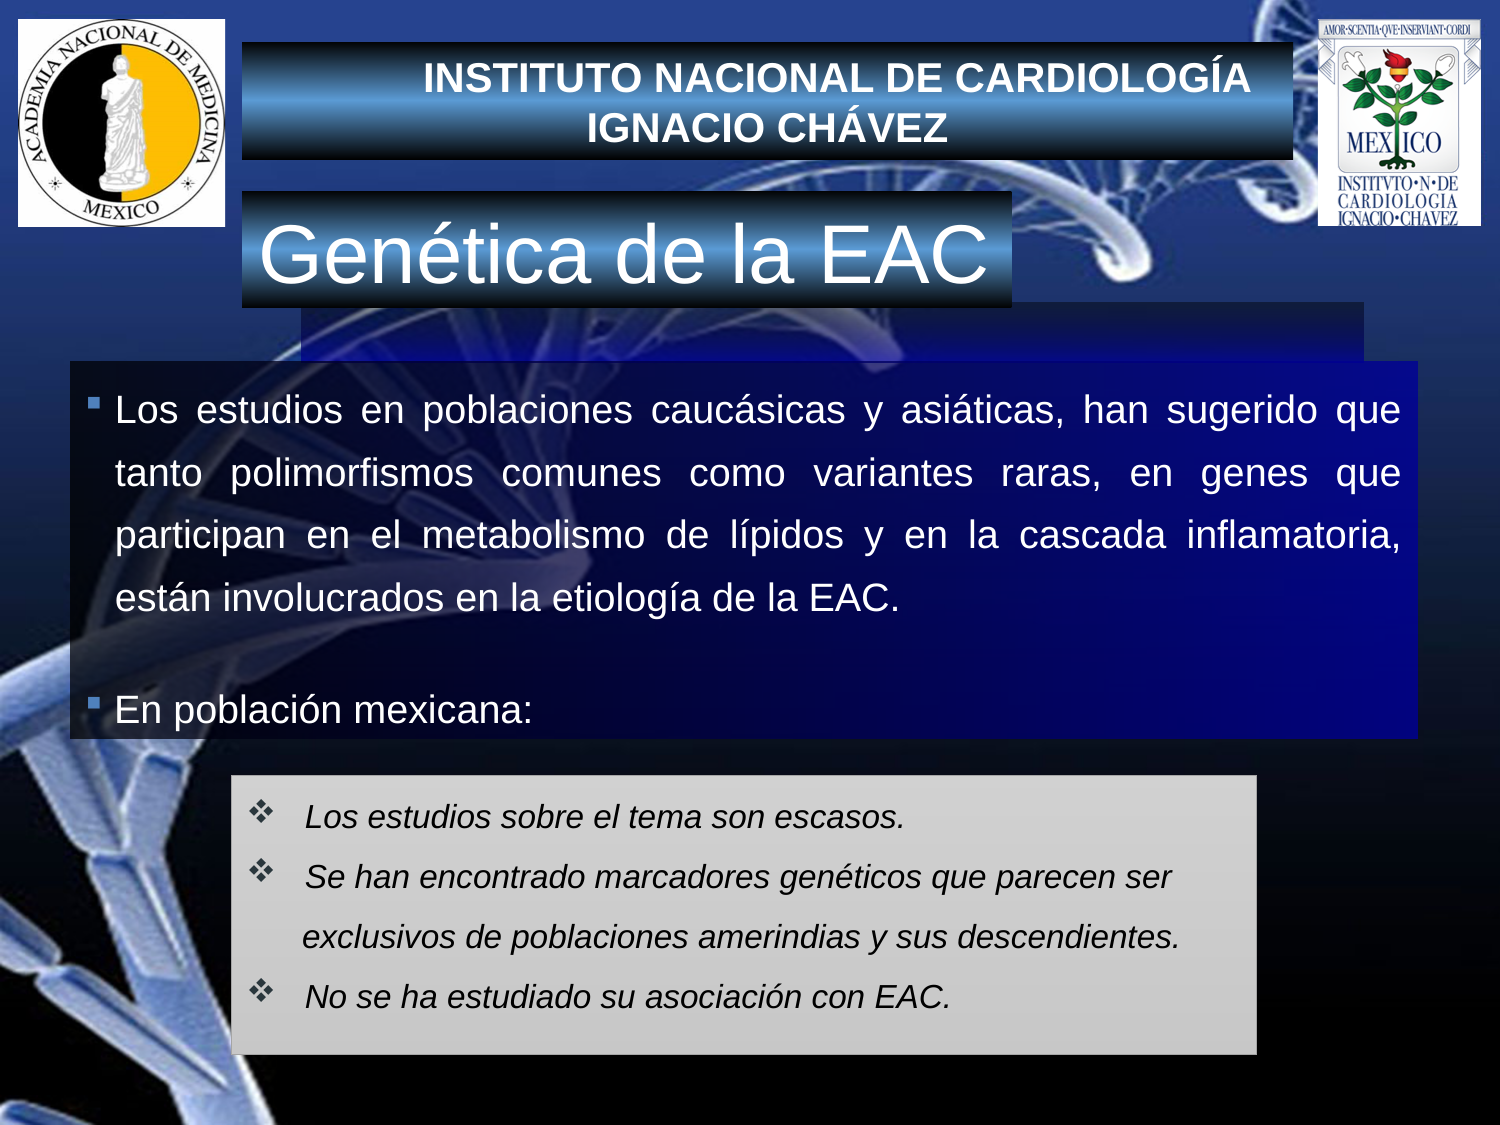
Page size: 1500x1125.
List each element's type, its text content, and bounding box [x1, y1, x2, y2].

text_box Los estudios en poblaciones caucásicas y asiáticas, han sugerido que tanto polimorfismos comunes como variantes raras, en genes que participan en el metabolismo de lípidos y en la cascada inflamatoria, están involucrados en la etiología de la EAC. En población mexicana: [70, 361, 1418, 739]
text_box [301, 302, 1364, 361]
text_box Los estudios sobre el tema son escasos. Se han encontrado marcadores genéticos que parecen ser exclusivos de poblaciones amerindias y sus descendientes. No se ha estudiado su asociación con EAC. [231, 775, 1257, 1055]
picture [0, 0, 1500, 1125]
text_box INSTITUTO NACIONAL DE CARDIOLOGÍA IGNACIO CHÁVEZ [242, 42, 1294, 160]
text_box Genética de la EAC [242, 191, 1012, 308]
text_box [71, 176, 102, 252]
